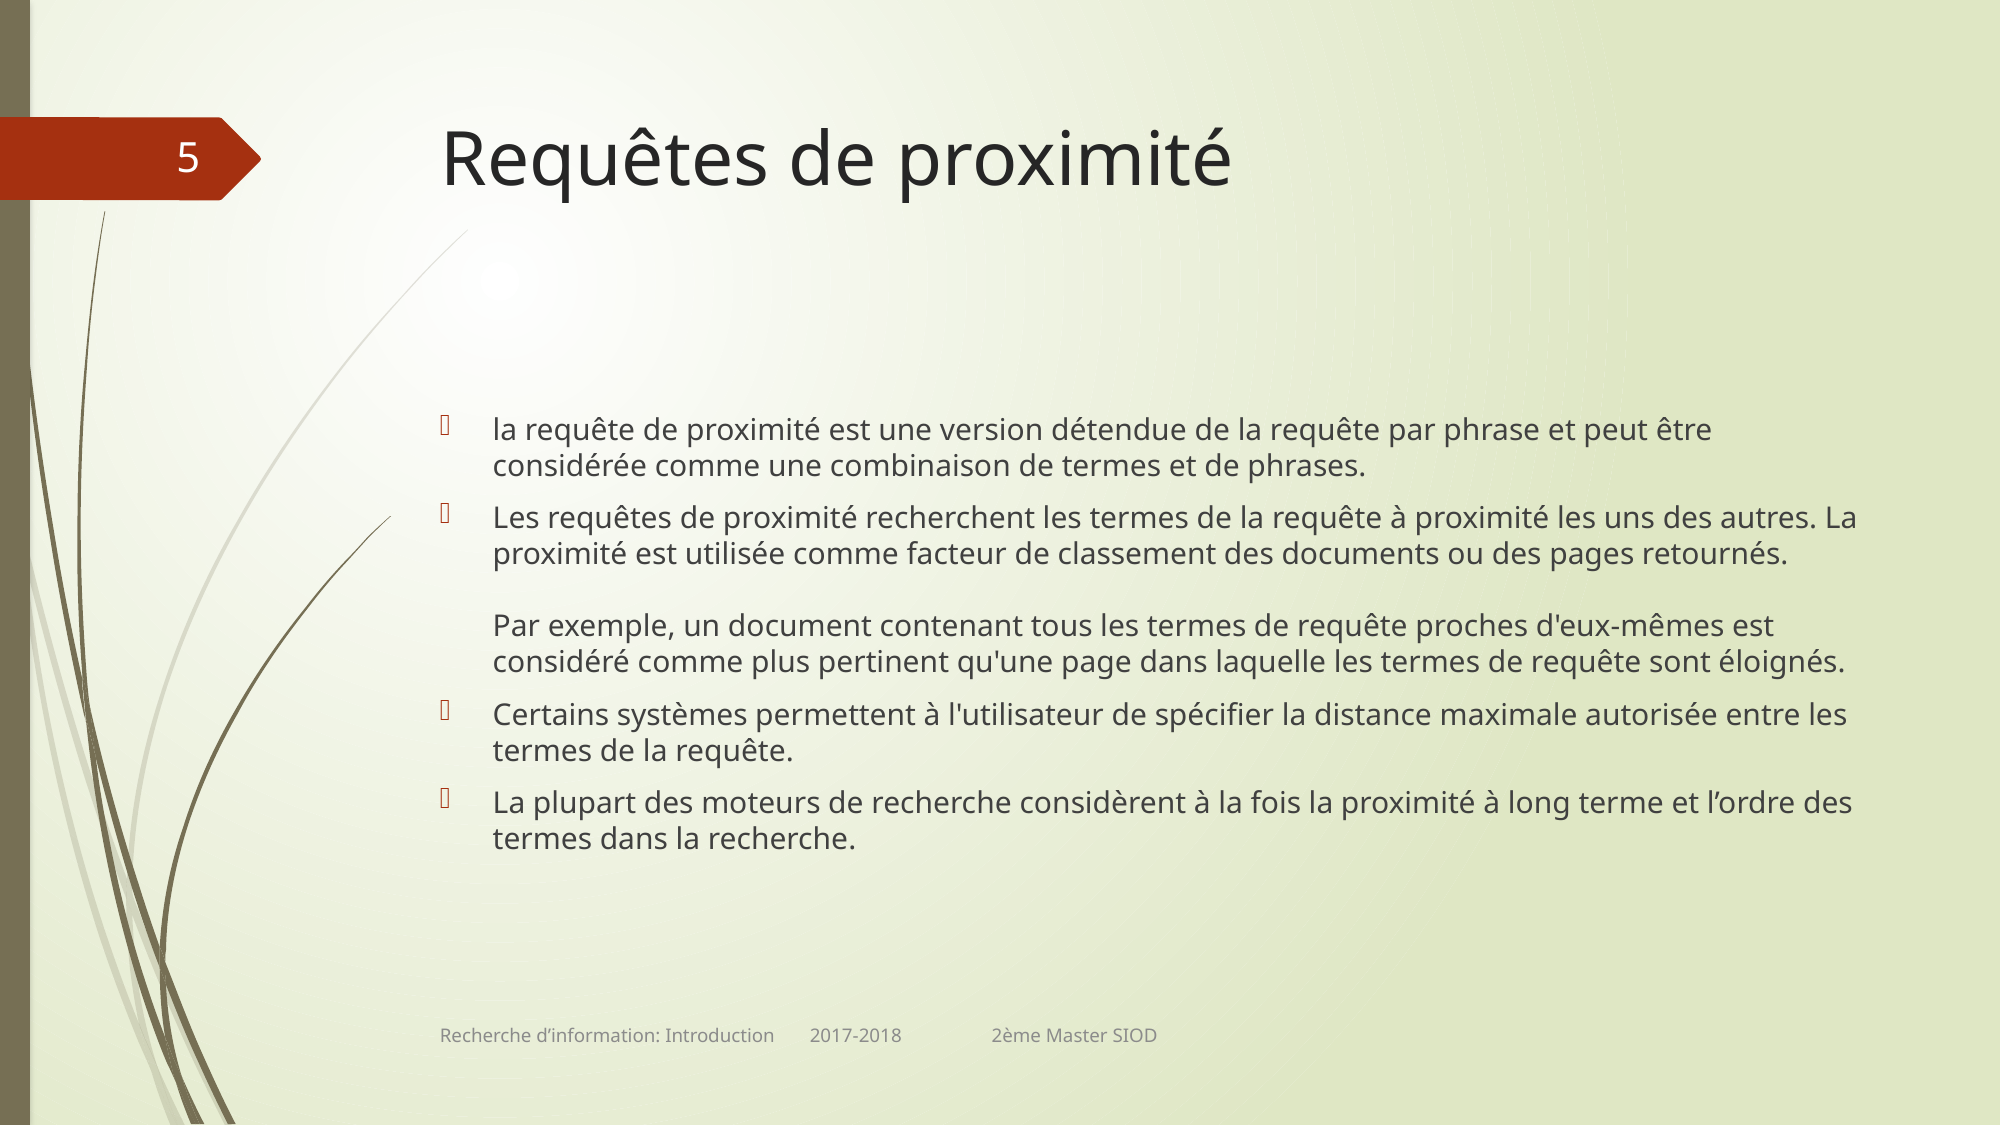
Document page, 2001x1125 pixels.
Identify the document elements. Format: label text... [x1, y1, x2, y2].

list la requête de proximité est une version détendue de la requête par phrase et peut être considérée comme une combinaison de termes et de phrases. Les requêtes de proximité recherchent les termes de la requête à proximité les uns des autres. La proximité est utilisée comme facteur de classement des documents ou des pages retournés. Par exemple, un document contenant tous les termes de requête proches d'eux-mêmes est considéré comme plus pertinent qu'une page dans laquelle les termes de requête sont éloignés. Certains systèmes permettent à l'utilisateur de spécifier la distance maximale autorisée entre les termes de la requête. La plupart des moteurs de recherche considèrent à la fois la proximité à long terme et l’ordre des termes dans la recherche. [424, 350, 1888, 970]
slide_number 5 [87, 129, 216, 190]
footer Recherche d’information: Introduction 2017-2018 2ème Master SIOD [424, 1006, 1675, 1067]
title Requêtes de proximité [425, 102, 1888, 313]
